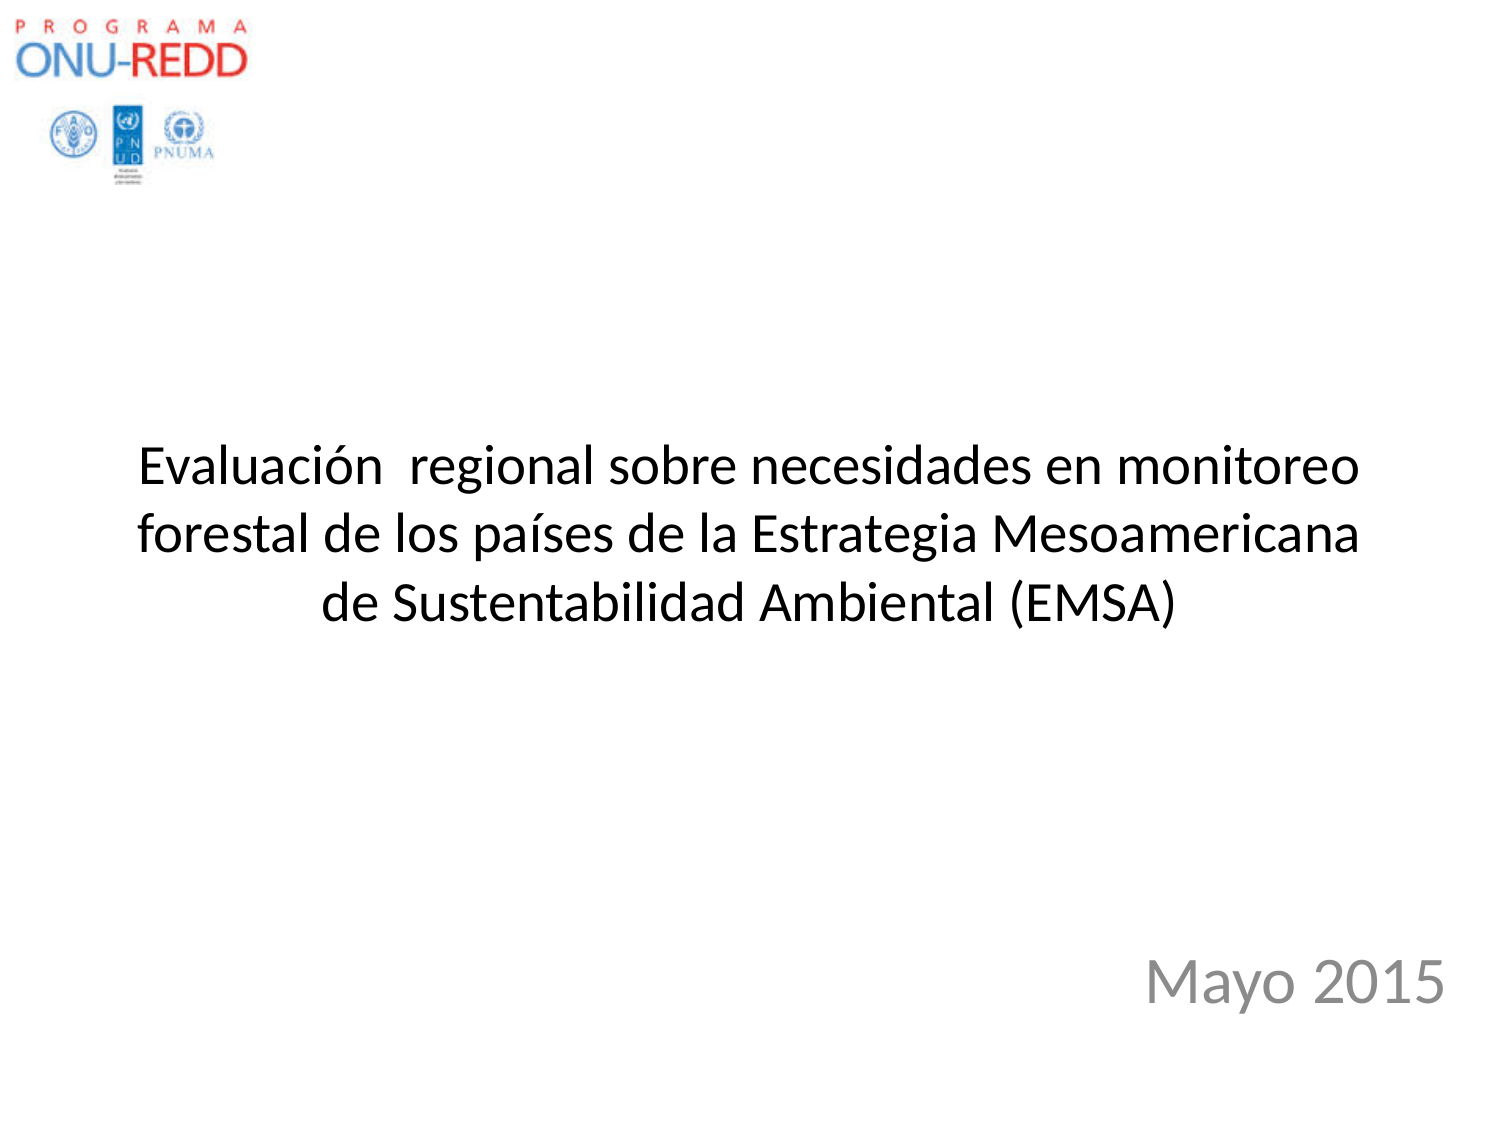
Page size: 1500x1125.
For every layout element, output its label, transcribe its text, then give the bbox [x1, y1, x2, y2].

subtitle Mayo 2015 [836, 929, 1463, 1125]
picture [14, 18, 265, 185]
title Evaluación regional sobre necesidades en monitoreo forestal de los países de la Estrategia Mesoamericana de Sustentabilidad Ambiental (EMSA) [112, 409, 1388, 651]
